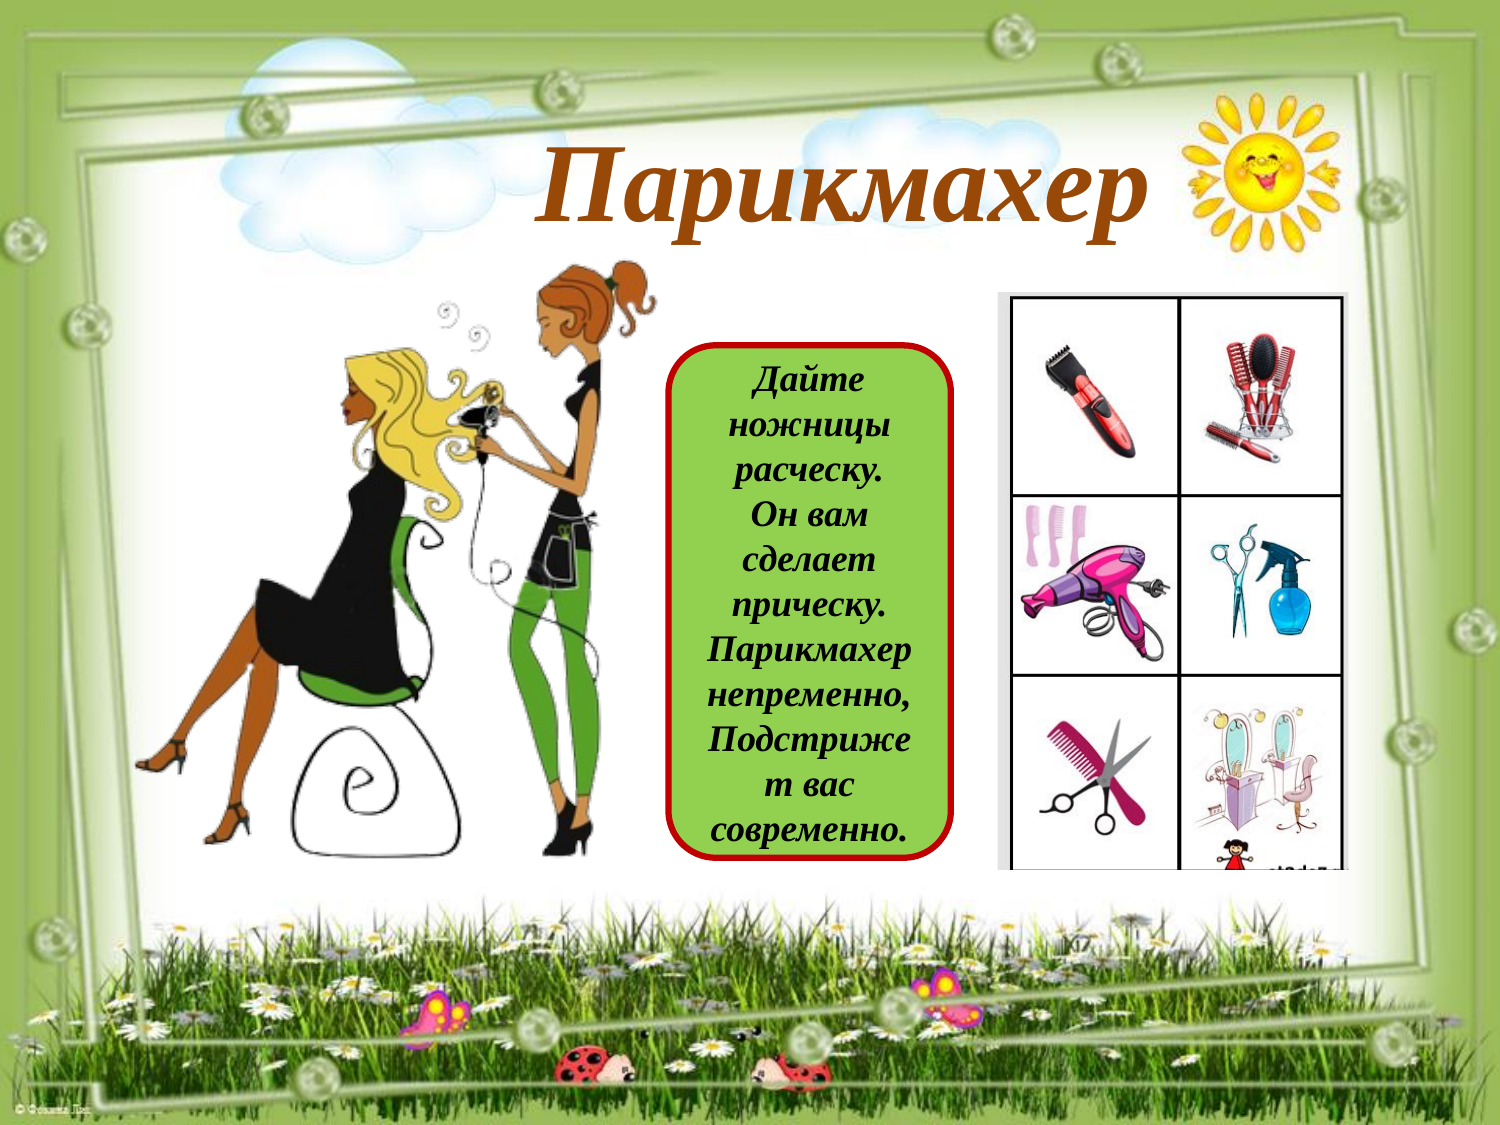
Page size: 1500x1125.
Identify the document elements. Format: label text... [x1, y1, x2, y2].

text_box Дайте ножницы расческу. Он вам сделает прическу. Парикмахер непременно, Подстрижет вас современно. [710, 343, 953, 860]
text_box Парикмахер [513, 101, 1173, 252]
picture [0, 0, 1500, 1125]
